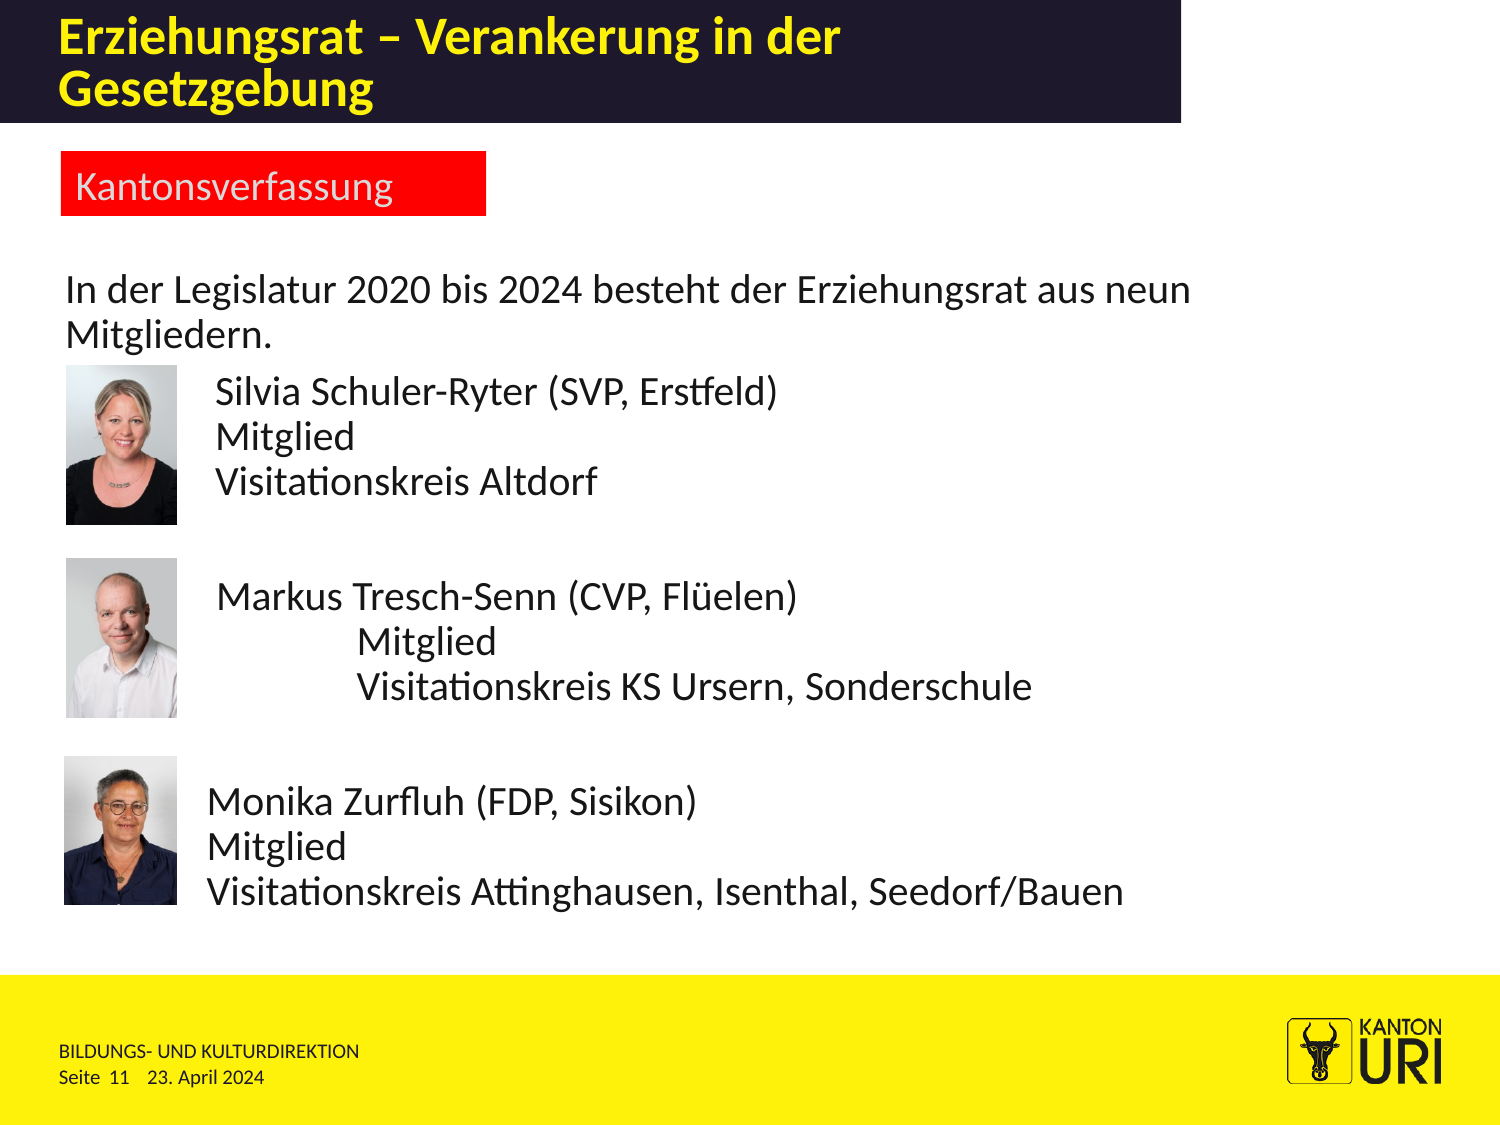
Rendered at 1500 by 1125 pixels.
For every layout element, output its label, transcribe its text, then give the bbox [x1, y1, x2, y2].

picture [64, 756, 177, 905]
picture [66, 365, 177, 525]
picture [1287, 1018, 1441, 1084]
text_box Kantonsverfassung [60, 151, 487, 216]
picture [66, 558, 177, 718]
list In der Legislatur 2020 bis 2024 besteht der Erziehungsrat aus neun Mitgliedern. Silvia Schuler-Ryter (SVP, Erstfeld) Mitglied Visitationskreis Altdorf Markus Tresch-Senn (CVP, Flüelen) Mitglied Visitationskreis KS Ursern, Sonderschule Monika Zurfluh (FDP, Sisikon) Mitglied Visitationskreis Attinghausen, Isenthal, Seedorf/Bauen [64, 267, 1319, 905]
title Erziehungsrat – Verankerung in der Gesetzgebung [0, 0, 1182, 123]
slide_number 11 [108, 1063, 154, 1089]
